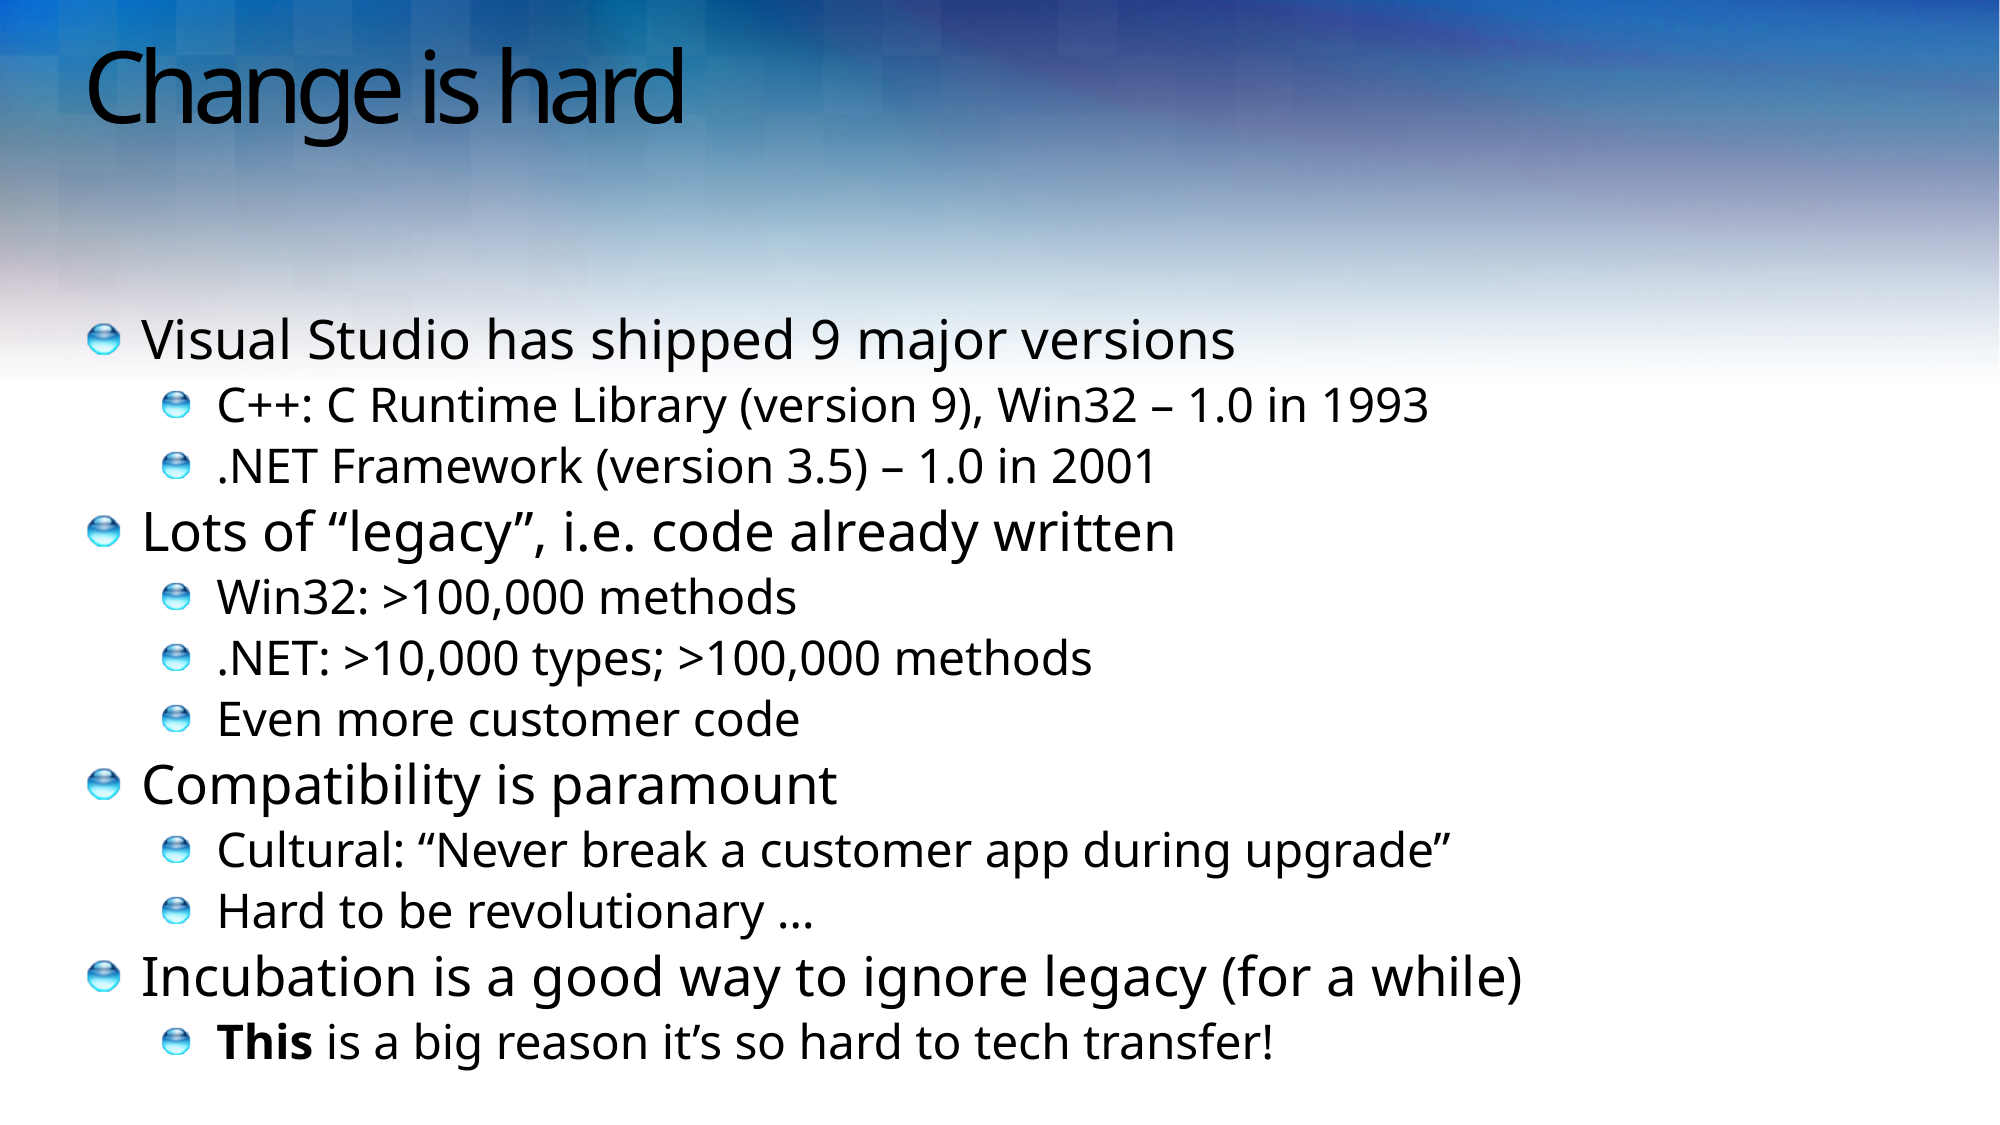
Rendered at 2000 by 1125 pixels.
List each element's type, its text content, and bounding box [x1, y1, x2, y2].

picture [0, 0, 2000, 1125]
list Visual Studio has shipped 9 major versions C++: C Runtime Library (version 9), Win32 – 1.0 in 1993 .NET Framework (version 3.5) – 1.0 in 2001 Lots of “legacy”, i.e. code already written Win32: >100,000 methods .NET: >10,000 types; >100,000 methods Even more customer code Compatibility is paramount Cultural: “Never break a customer app during upgrade” Hard to be revolutionary … Incubation is a good way to ignore legacy (for a while) This is a big reason it’s so hard to tech transfer! [83, 312, 1917, 1072]
title Change is hard [83, 37, 1917, 147]
